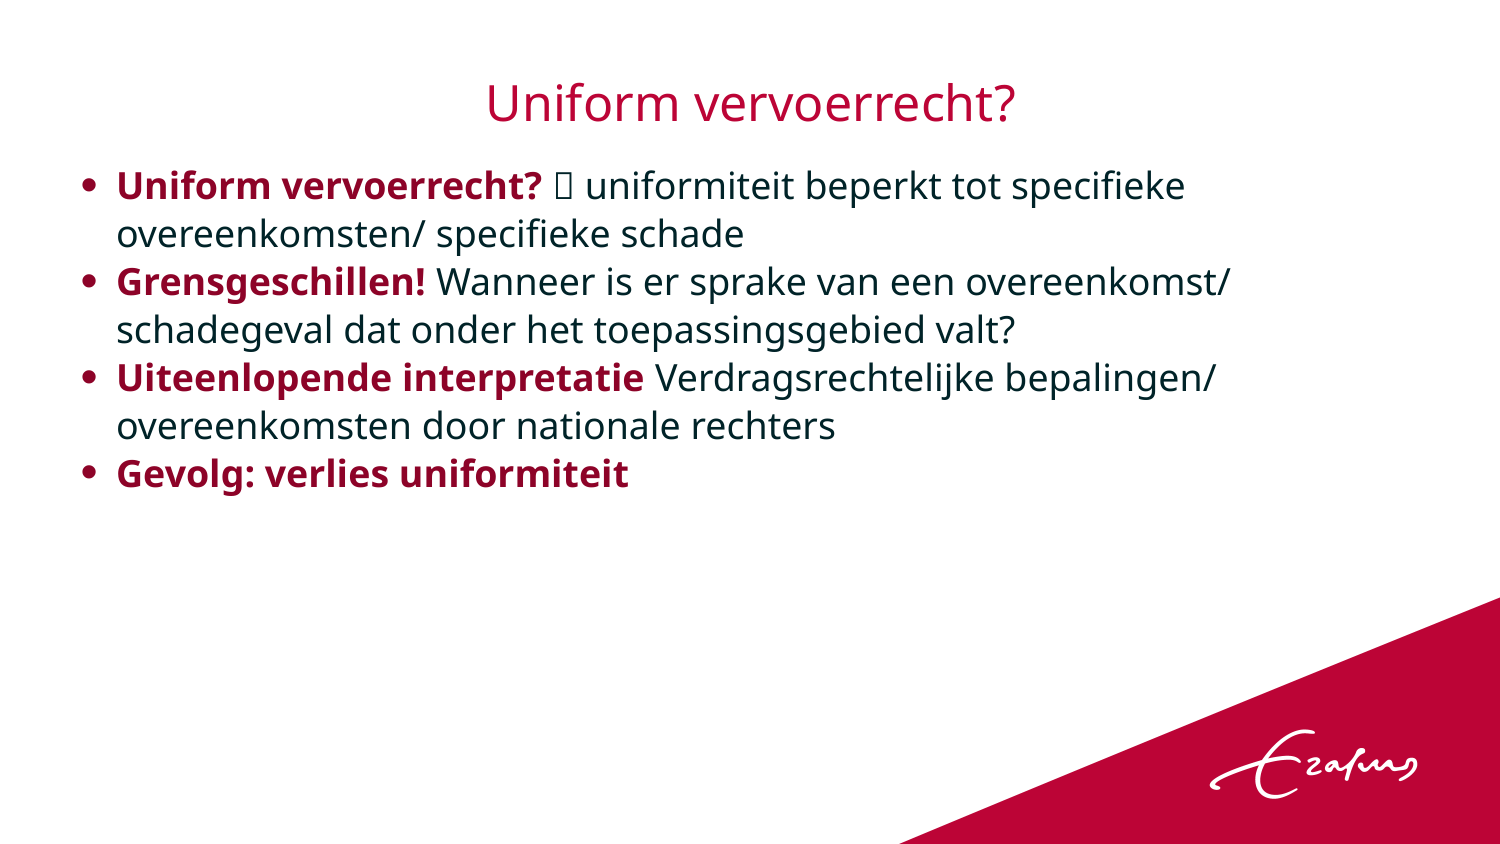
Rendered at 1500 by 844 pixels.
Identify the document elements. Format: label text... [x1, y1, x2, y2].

list Uniform vervoerrecht?  uniformiteit beperkt tot specifieke overeenkomsten/ specifieke schade Grensgeschillen! Wanneer is er sprake van een overeenkomst/ schadegeval dat onder het toepassingsgebied valt? Uiteenlopende interpretatie Verdragsrechtelijke bepalingen/ overeenkomsten door nationale rechters Gevolg: verlies uniformiteit [80, 159, 1422, 709]
picture [0, 0, 1500, 844]
title Uniform vervoerrecht? [80, 64, 1422, 159]
